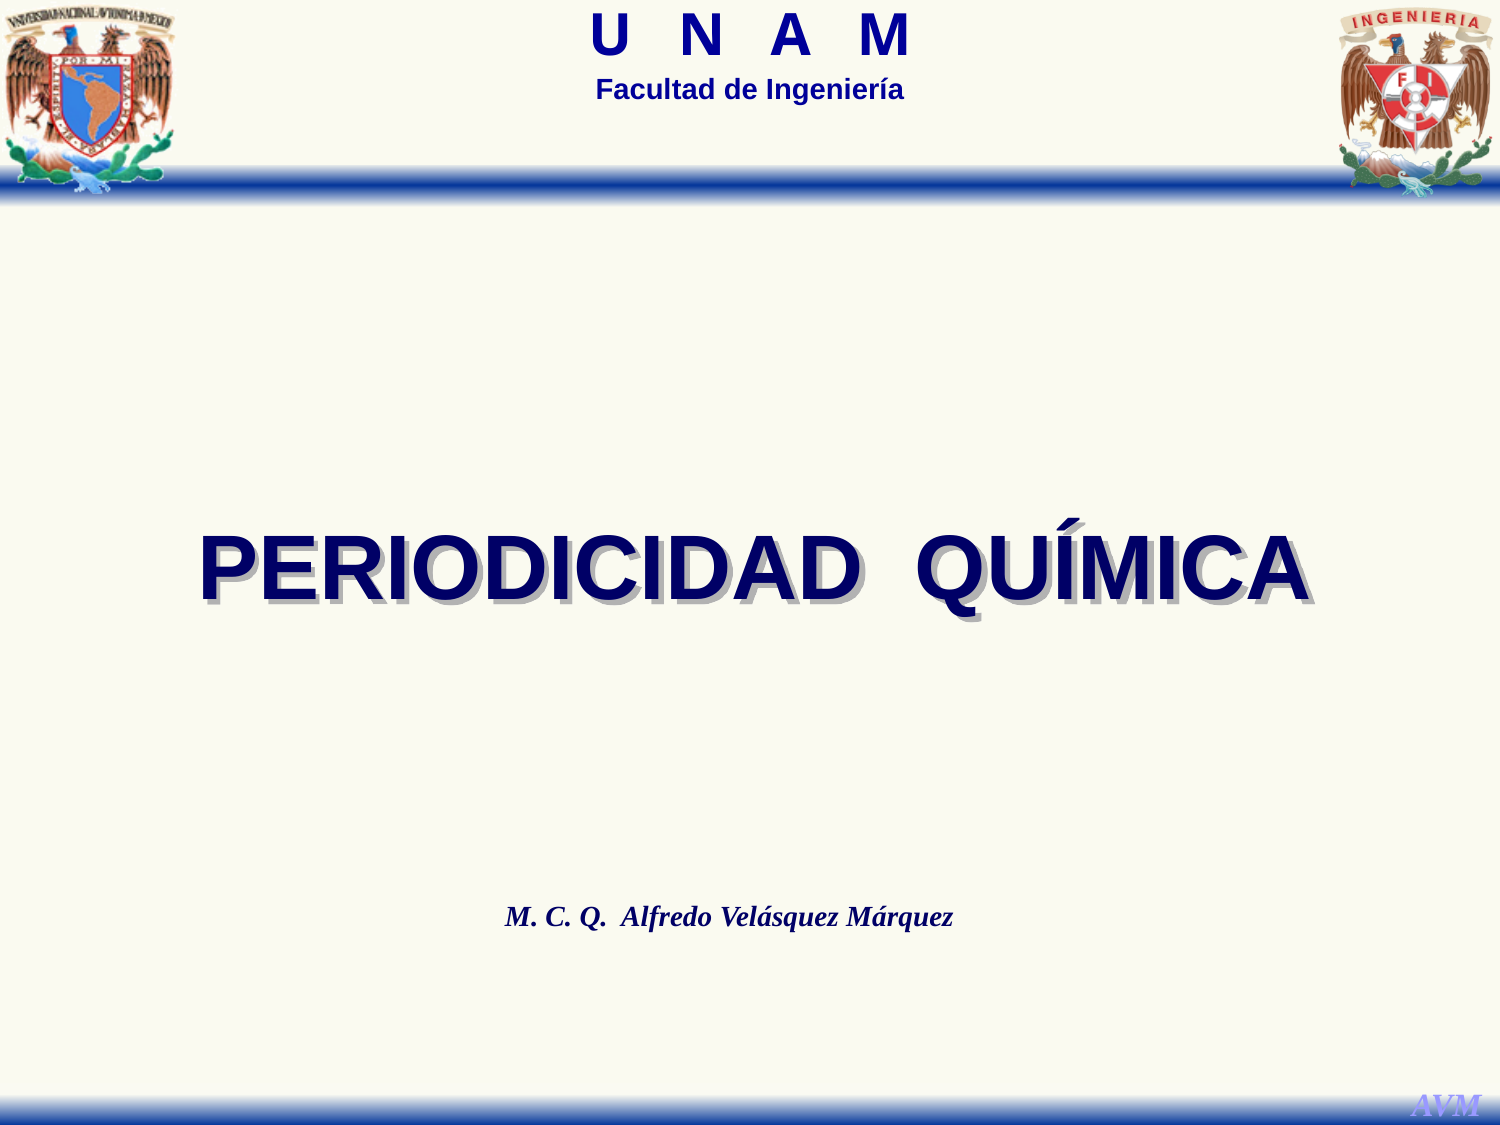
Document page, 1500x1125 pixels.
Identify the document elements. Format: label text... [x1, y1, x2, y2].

text_box M. C. Q. Alfredo Velásquez Márquez [490, 889, 1010, 940]
picture [2, 0, 180, 197]
text_box PERIODICIDAD QUÍMICA [182, 500, 1329, 626]
picture [1333, 0, 1498, 206]
